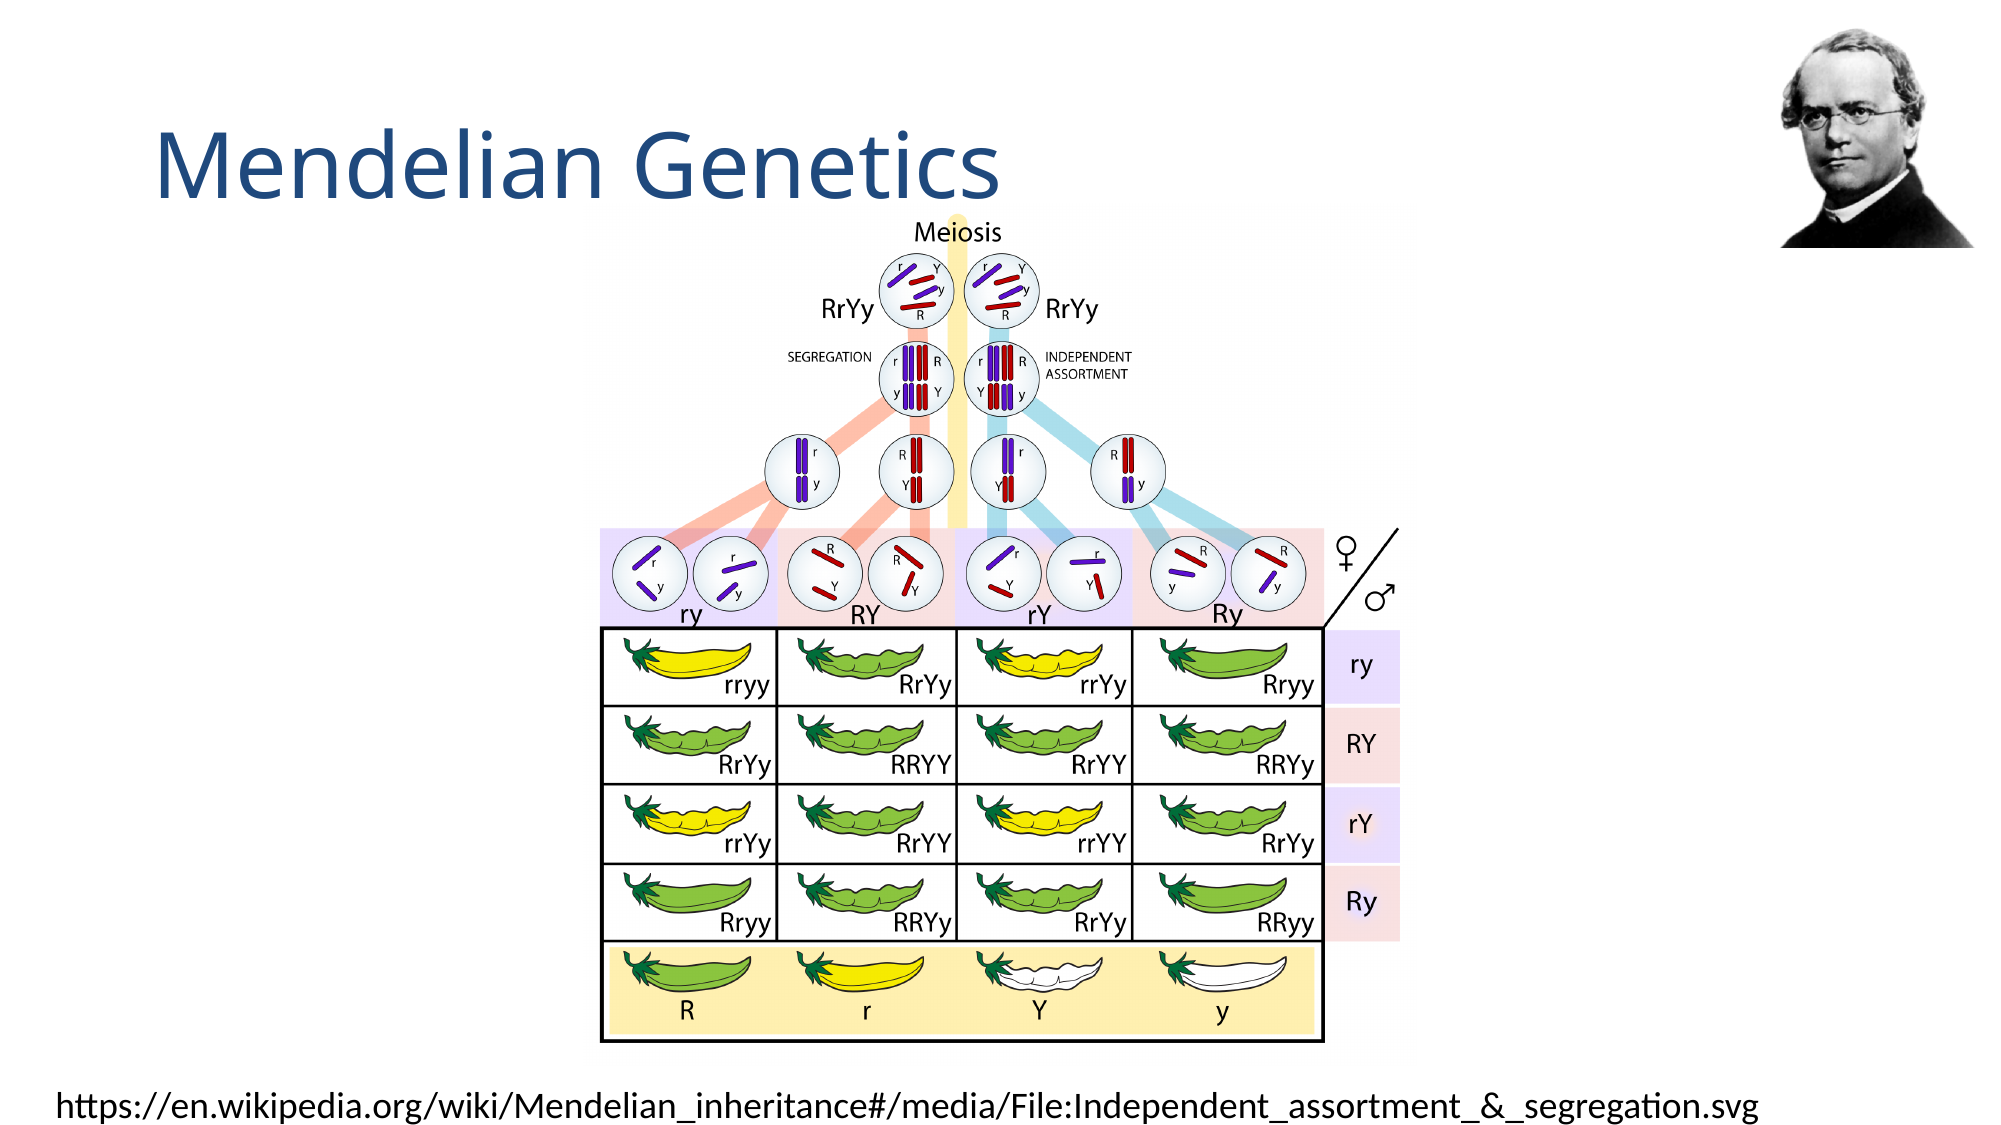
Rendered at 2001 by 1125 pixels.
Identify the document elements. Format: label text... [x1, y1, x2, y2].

picture [1746, 20, 1978, 248]
text_box https://en.wikipedia.org/wiki/Mendelian_inheritance#/media/File:Independent_assortment_&_segregation.svg [40, 1073, 1776, 1125]
picture [583, 203, 1417, 1066]
title Mendelian Genetics [137, 59, 1863, 278]
